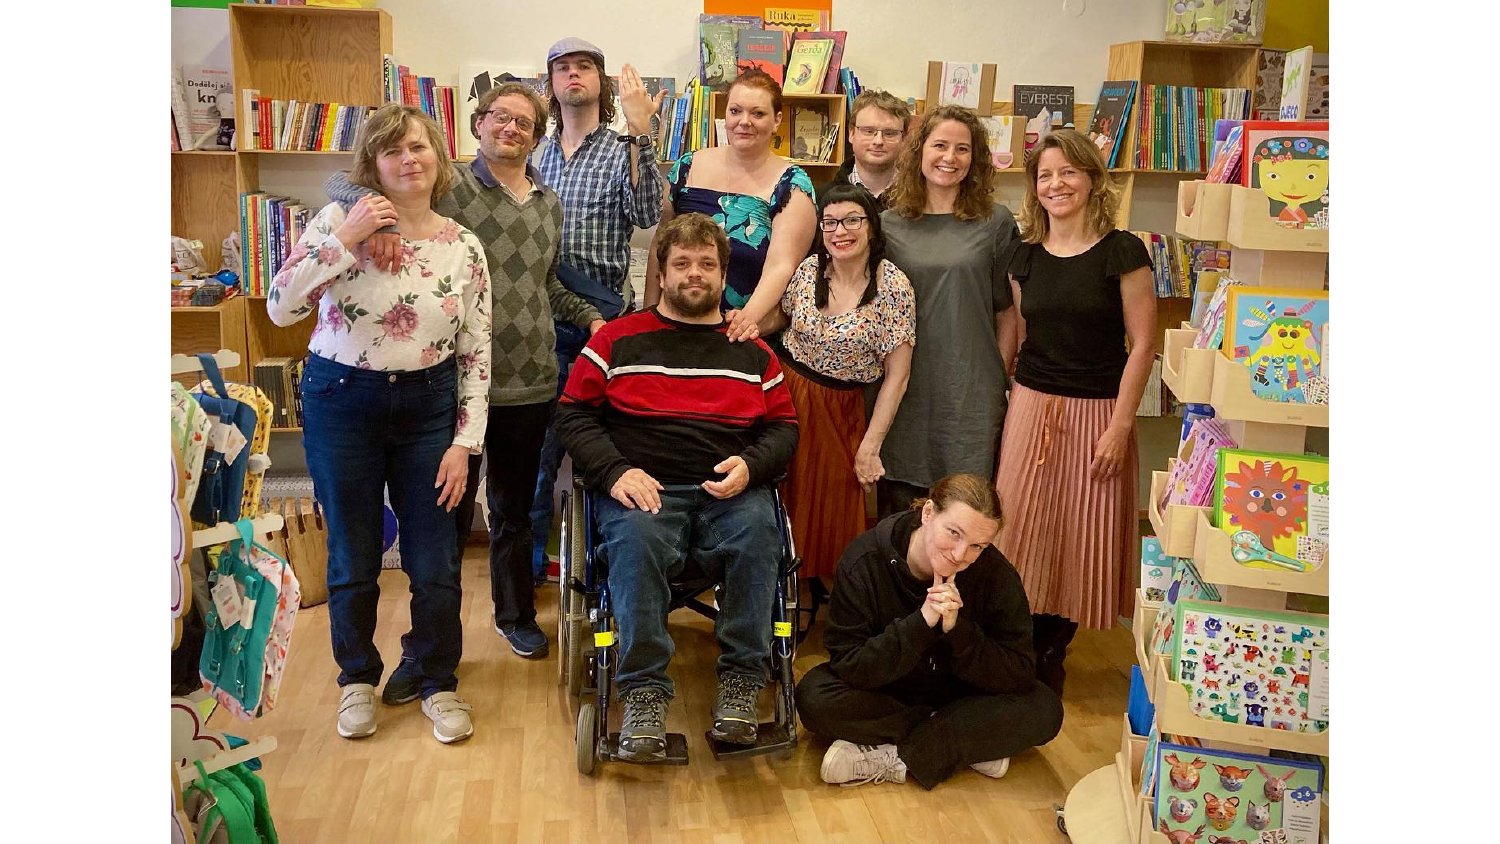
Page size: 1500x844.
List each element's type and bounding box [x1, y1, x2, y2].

picture [171, 0, 1329, 844]
